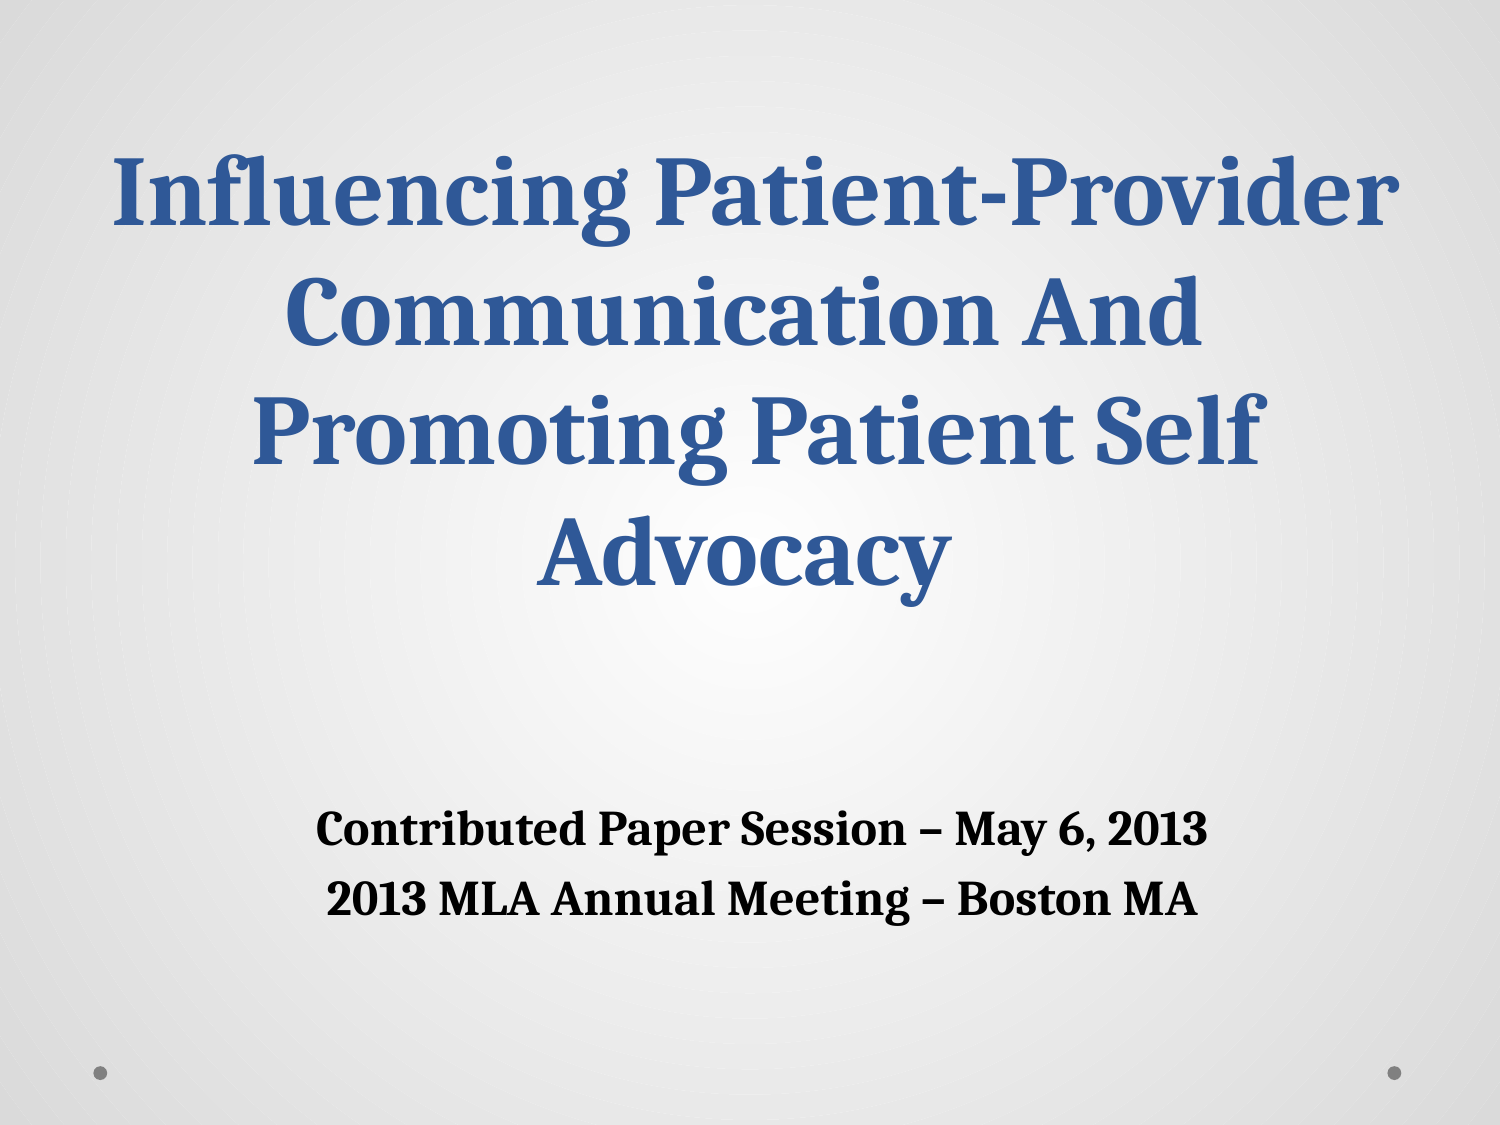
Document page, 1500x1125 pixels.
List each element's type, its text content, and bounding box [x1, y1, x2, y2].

title Influencing Patient-Provider Communication And Promoting Patient Self Advocacy [50, 87, 1463, 613]
subtitle Contributed Paper Session – May 6, 2013 2013 MLA Annual Meeting – Boston MA [200, 787, 1325, 938]
